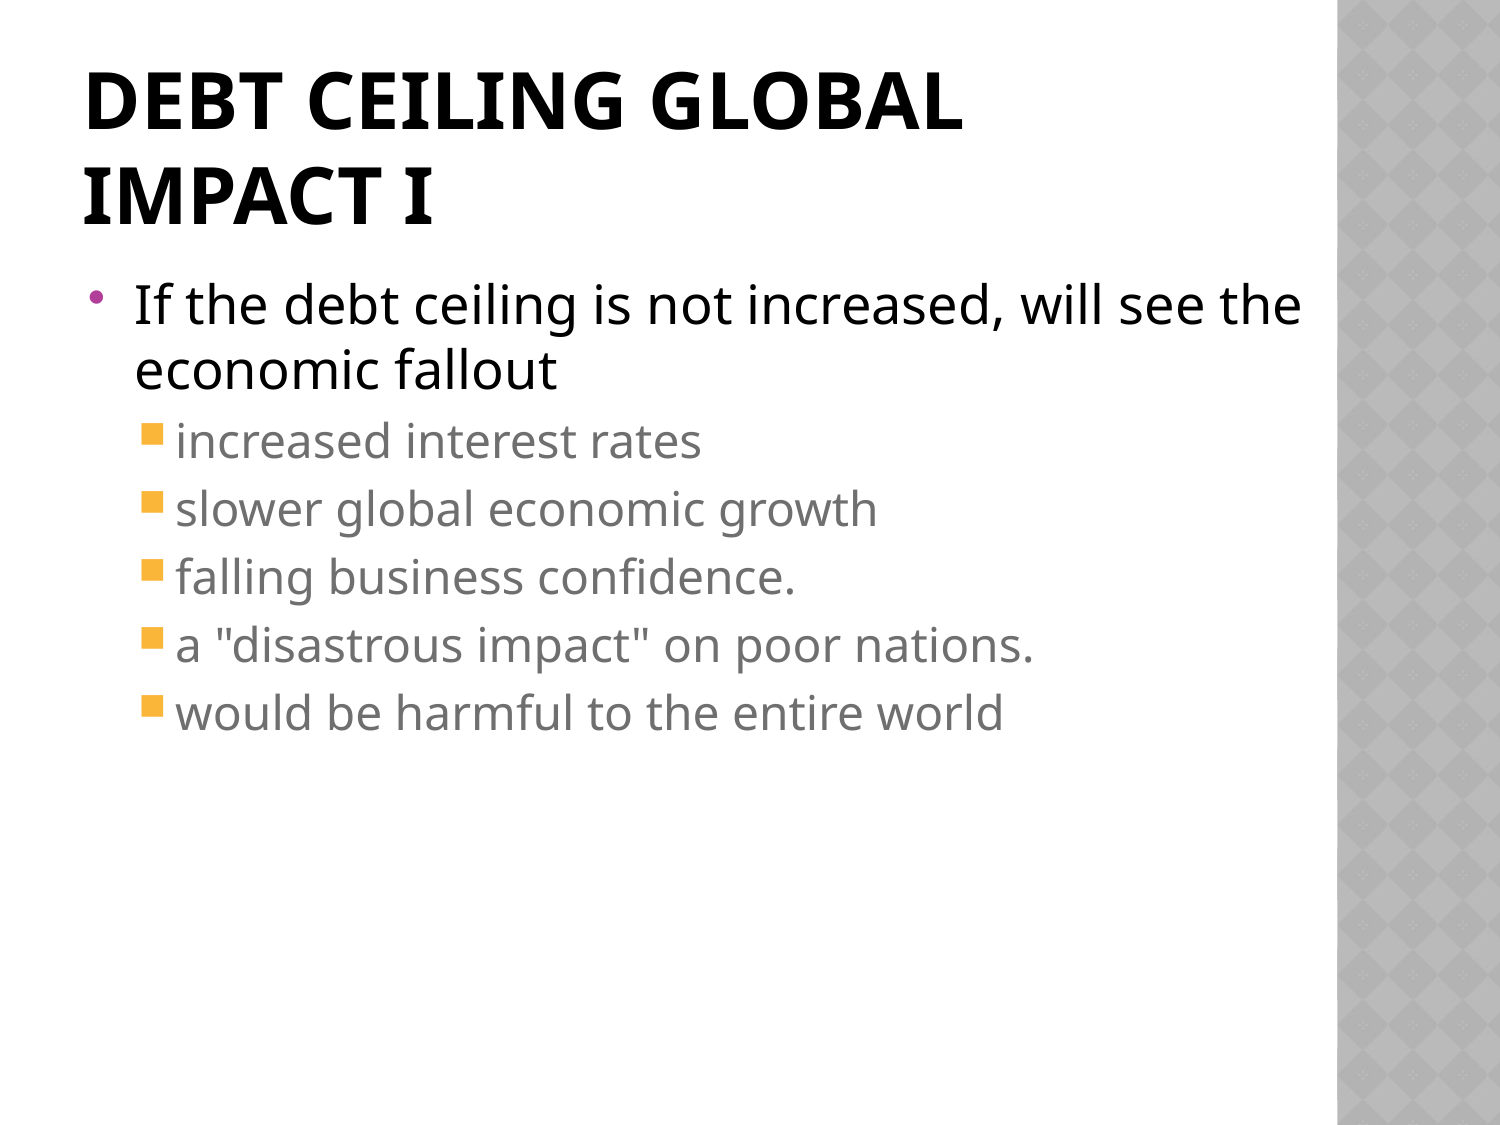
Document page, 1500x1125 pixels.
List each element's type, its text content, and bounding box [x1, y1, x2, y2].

list If the debt ceiling is not increased, will see the economic fallout increased interest rates slower global economic growth falling business confidence. a "disastrous impact" on poor nations. would be harmful to the entire world [75, 262, 1425, 1075]
title Debt Ceiling Global Impact I [75, 52, 1263, 240]
